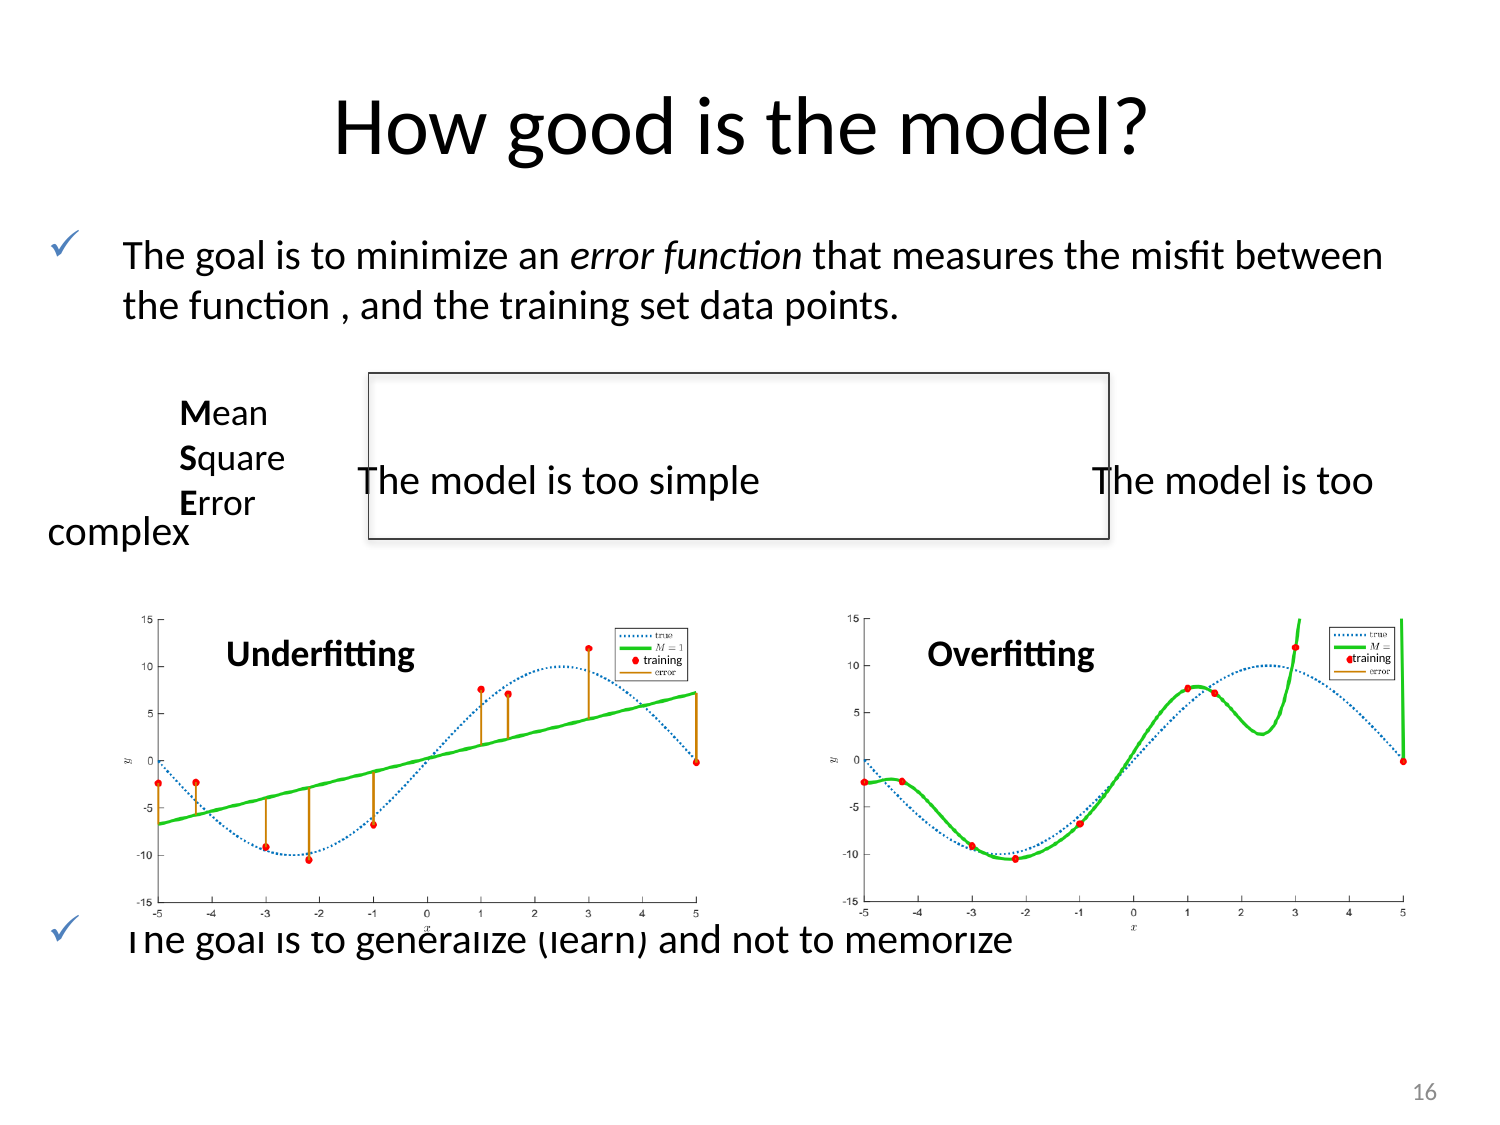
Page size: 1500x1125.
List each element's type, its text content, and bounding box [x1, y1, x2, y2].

picture [118, 606, 709, 933]
picture [825, 606, 1414, 933]
text_box Mean Square Error [164, 380, 369, 530]
text_box [368, 372, 1110, 540]
slide_number 16 [1102, 1060, 1453, 1120]
title How good is the model? [32, 75, 1453, 167]
